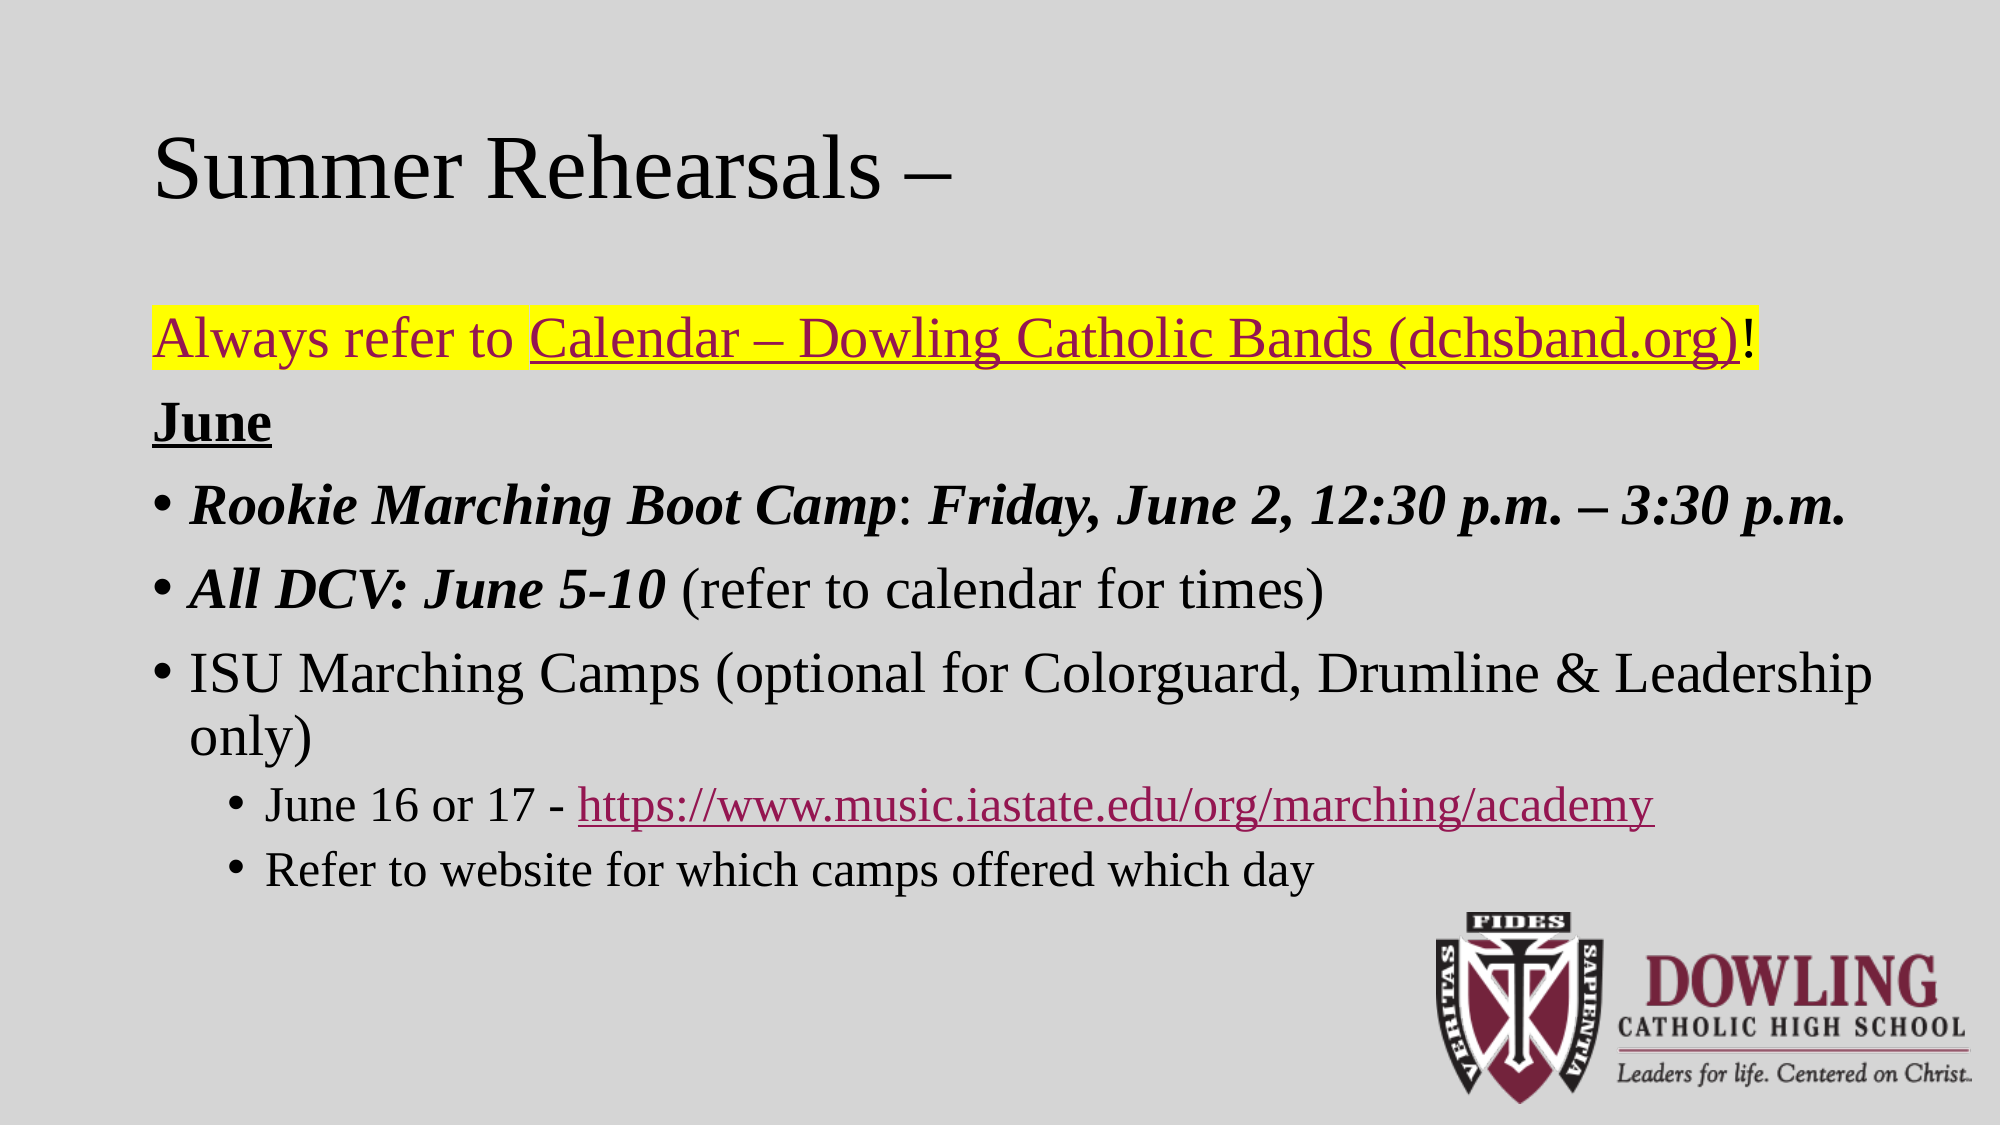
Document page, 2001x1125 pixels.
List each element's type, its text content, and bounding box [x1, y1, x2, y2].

list Always refer to Calendar – Dowling Catholic Bands (dchsband.org)! June Rookie Marching Boot Camp: Friday, June 2, 12:30 p.m. – 3:30 p.m. All DCV: June 5-10 (refer to calendar for times) ISU Marching Camps (optional for Colorguard, Drumline & Leadership only) June 16 or 17 - https://www.music.iastate.edu/org/marching/academy Refer to website for which camps offered which day [137, 299, 1905, 1014]
picture [1436, 912, 1972, 1104]
title Summer Rehearsals – [137, 59, 1863, 278]
